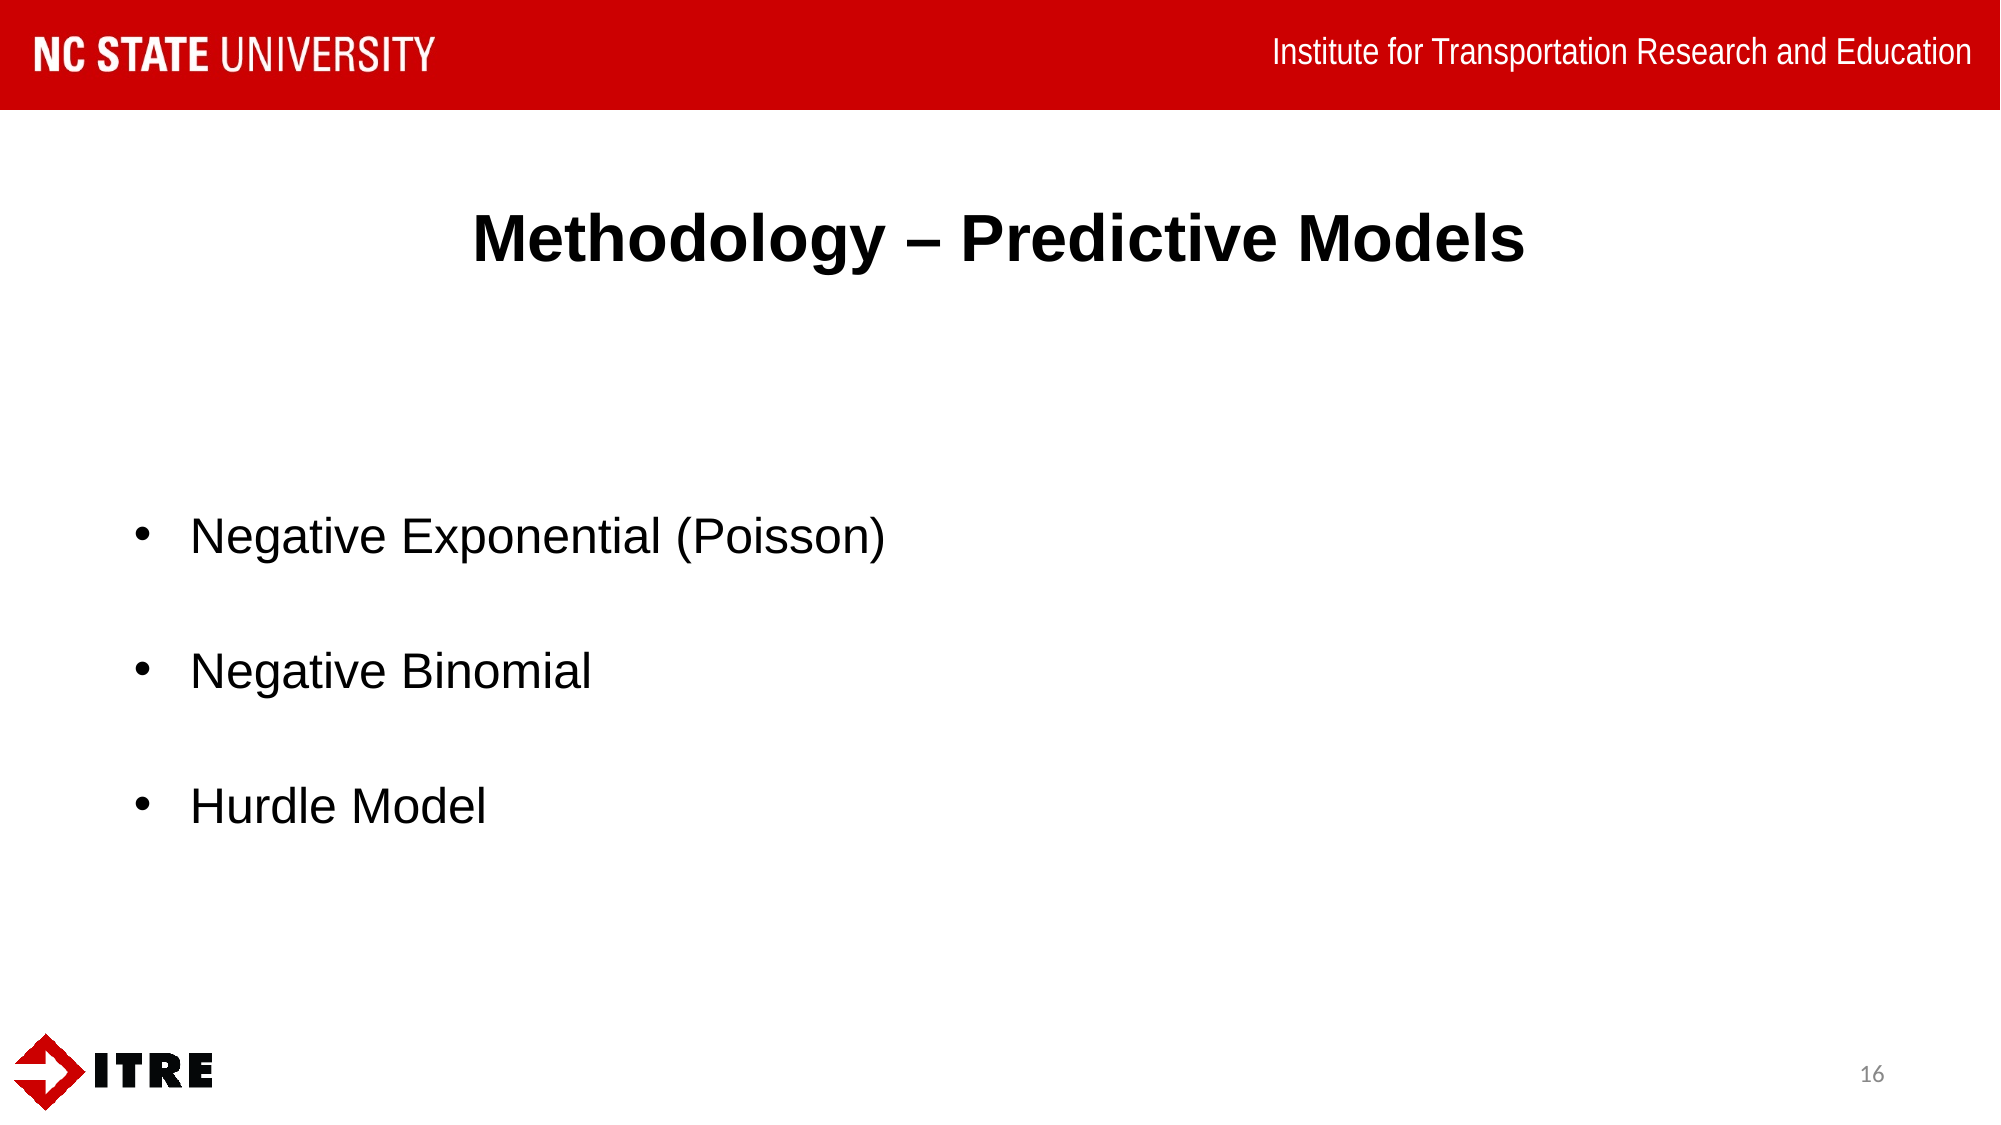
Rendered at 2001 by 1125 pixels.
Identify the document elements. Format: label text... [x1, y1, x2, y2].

list Negative Exponential (Poisson) Negative Binomial Hurdle Model [99, 495, 1900, 1005]
slide_number 16 [1433, 1042, 1900, 1103]
title Methodology – Predictive Models [99, 147, 1900, 323]
picture [14, 1033, 212, 1111]
picture [0, 0, 2000, 110]
